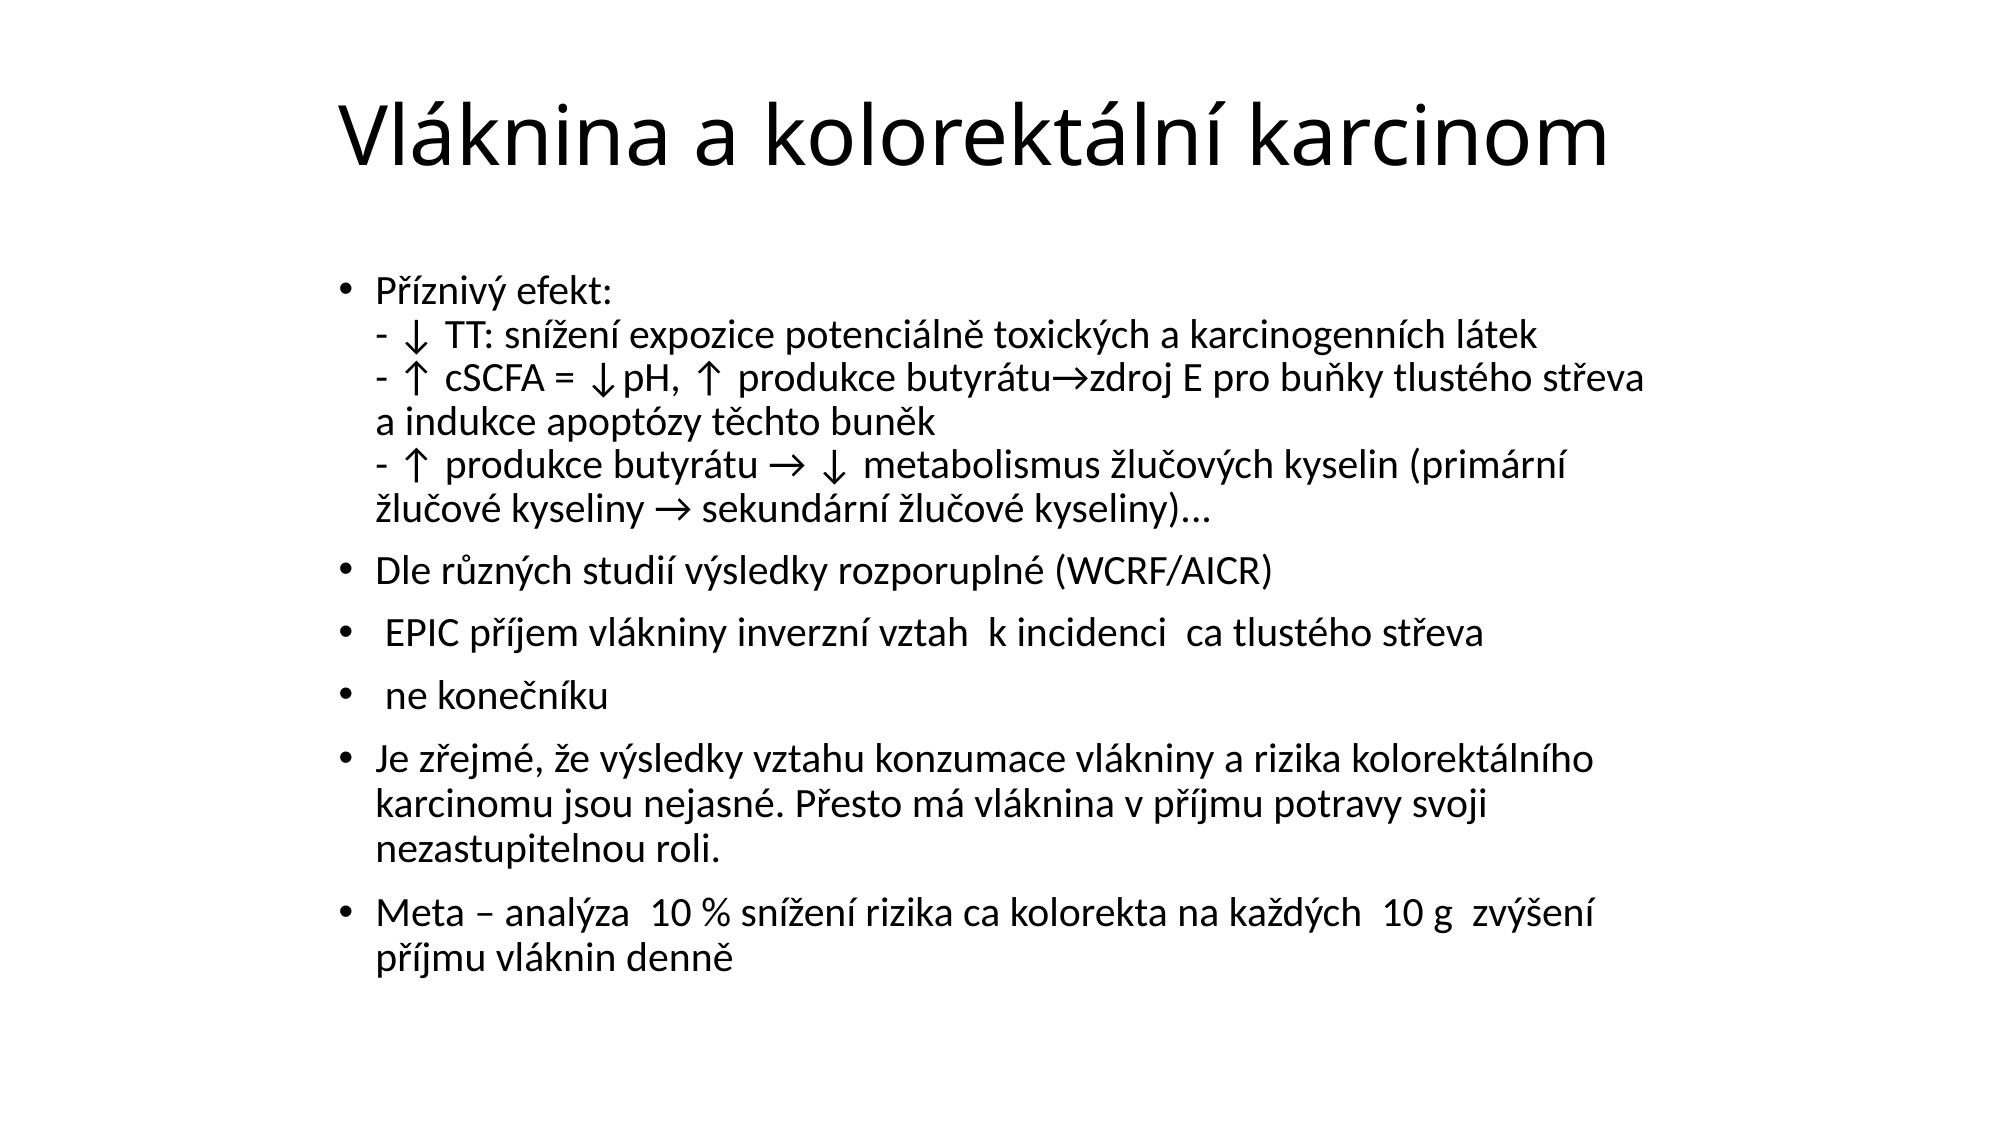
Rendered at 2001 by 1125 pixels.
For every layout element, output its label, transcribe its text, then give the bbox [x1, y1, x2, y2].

list Příznivý efekt: - ↓ TT: snížení expozice potenciálně toxických a karcinogenních látek - ↑ cSCFA = ↓pH, ↑ produkce butyrátu→zdroj E pro buňky tlustého střeva a indukce apoptózy těchto buněk - ↑ produkce butyrátu → ↓ metabolismus žlučových kyselin (primární žlučové kyseliny → sekundární žlučové kyseliny)... Dle různých studií výsledky rozporuplné (WCRF/AICR) EPIC příjem vlákniny inverzní vztah k incidenci ca tlustého střeva ne konečníku Je zřejmé, že výsledky vztahu konzumace vlákniny a rizika kolorektálního karcinomu jsou nejasné. Přesto má vláknina v příjmu potravy svoji nezastupitelnou roli. Meta – analýza 10 % snížení rizika ca kolorekta na každých 10 g zvýšení příjmu vláknin denně [324, 263, 1675, 993]
title Vláknina a kolorektální karcinom [324, 51, 1675, 227]
